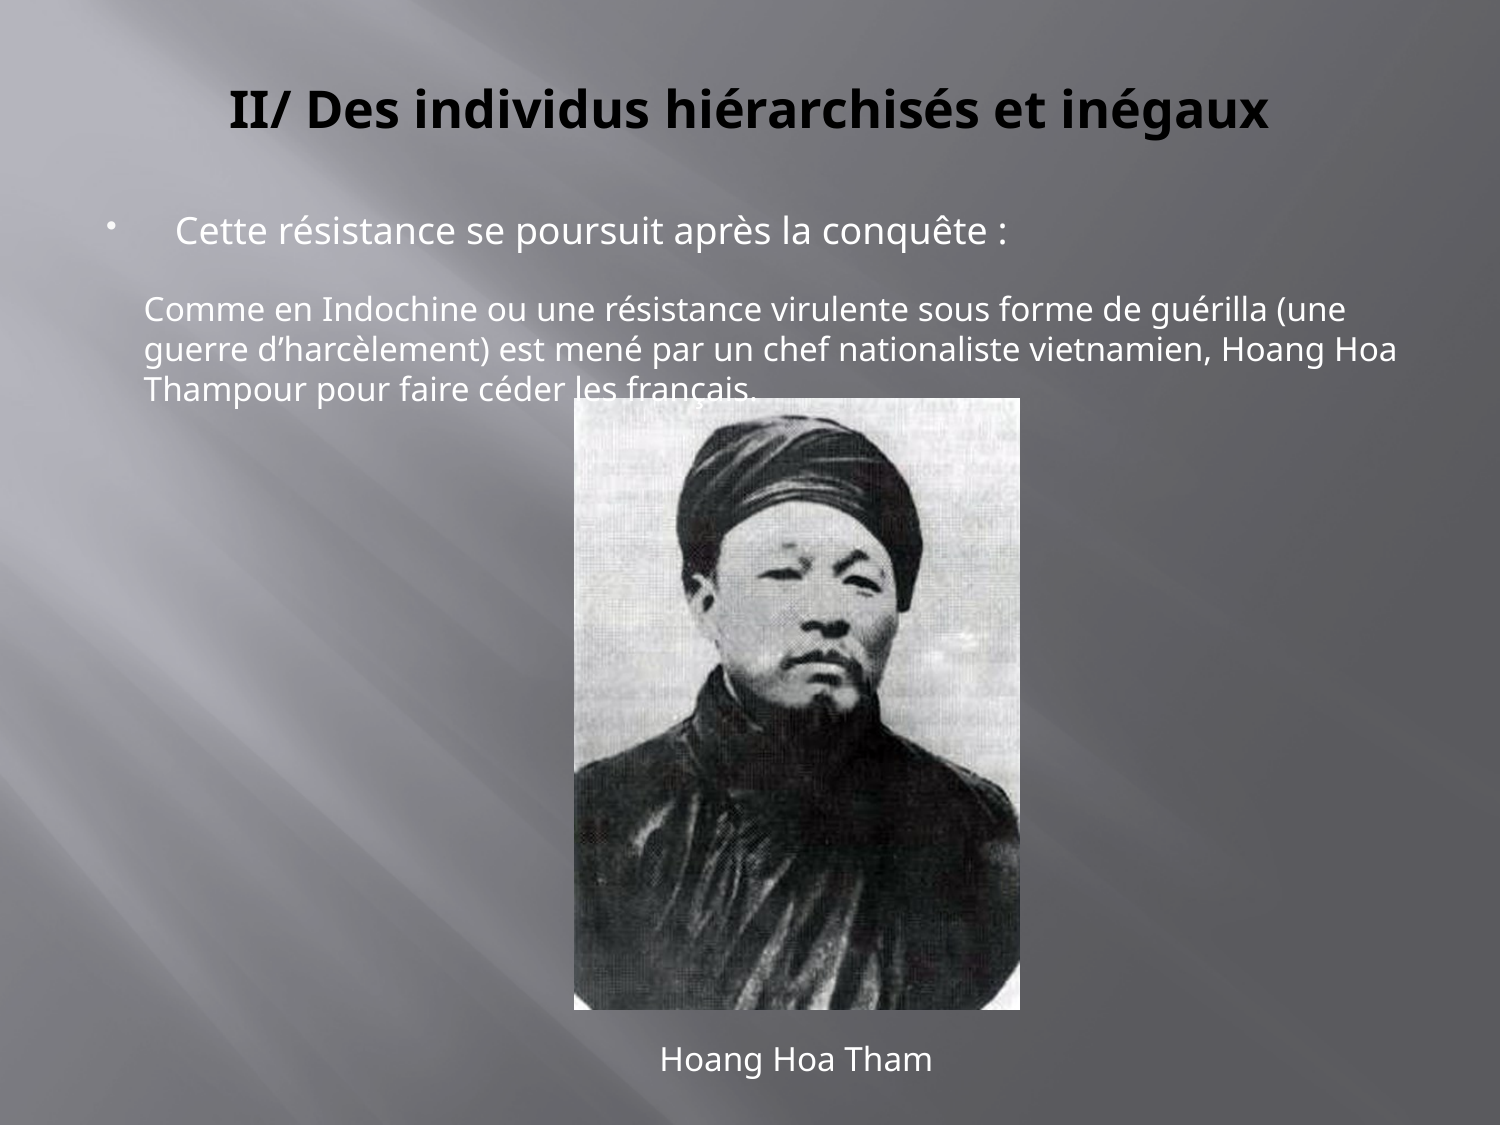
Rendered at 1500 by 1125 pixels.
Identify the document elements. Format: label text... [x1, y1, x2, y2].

list Cette résistance se poursuit après la conquête : [70, 199, 1421, 293]
text_box Hoang Hoa Tham [644, 1052, 997, 1086]
text_box Comme en Indochine ou une résistance virulente sous forme de guérilla (une guerre d’harcèlement) est mené par un chef nationaliste vietnamien, Hoang Hoa Thampour pour faire céder les français. [128, 281, 1442, 416]
picture [573, 398, 1020, 1010]
title II/ Des individus hiérarchisés et inégaux [75, 45, 1425, 233]
